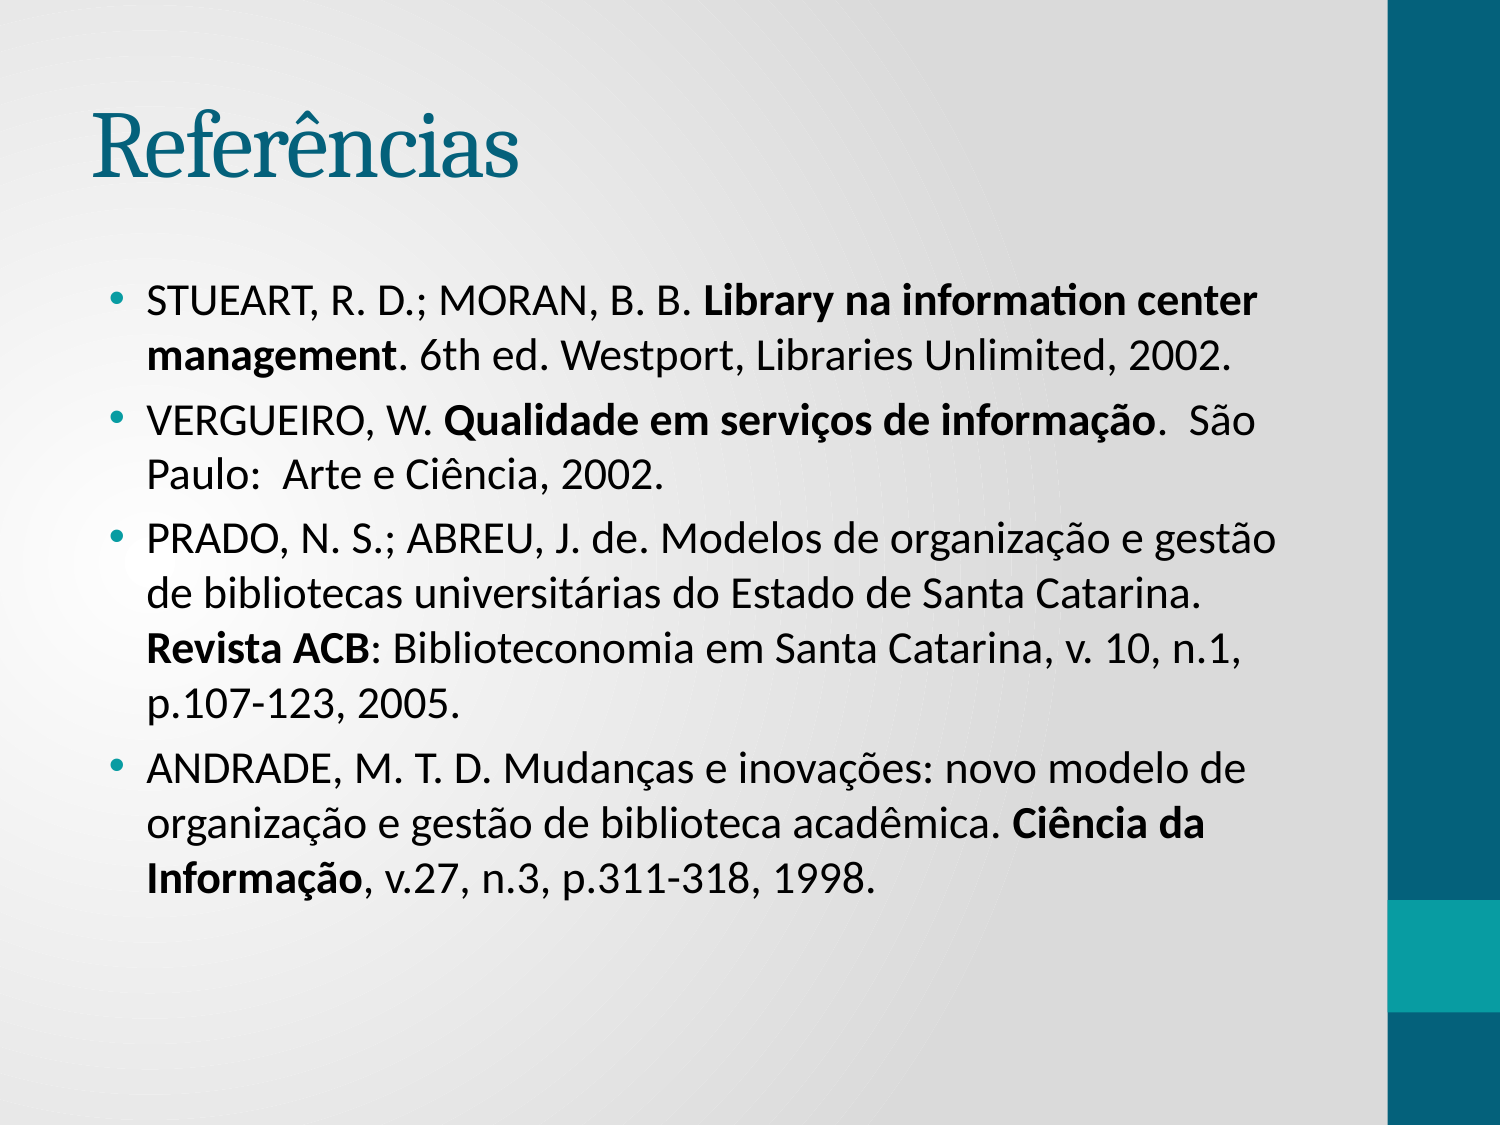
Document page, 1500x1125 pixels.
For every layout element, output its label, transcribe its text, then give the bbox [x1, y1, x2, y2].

title Referências [75, 45, 1325, 233]
list STUEART, R. D.; MORAN, B. B. Library na information center management. 6th ed. Westport, Libraries Unlimited, 2002. VERGUEIRO, W. Qualidade em serviços de informação. São Paulo: Arte e Ciência, 2002. PRADO, N. S.; ABREU, J. de. Modelos de organização e gestão de bibliotecas universitárias do Estado de Santa Catarina. Revista ACB: Biblioteconomia em Santa Catarina, v. 10, n.1, p.107-123, 2005. ANDRADE, M. T. D. Mudanças e inovações: novo modelo de organização e gestão de biblioteca acadêmica. Ciência da Informação, v.27, n.3, p.311-318, 1998. [75, 262, 1325, 1050]
